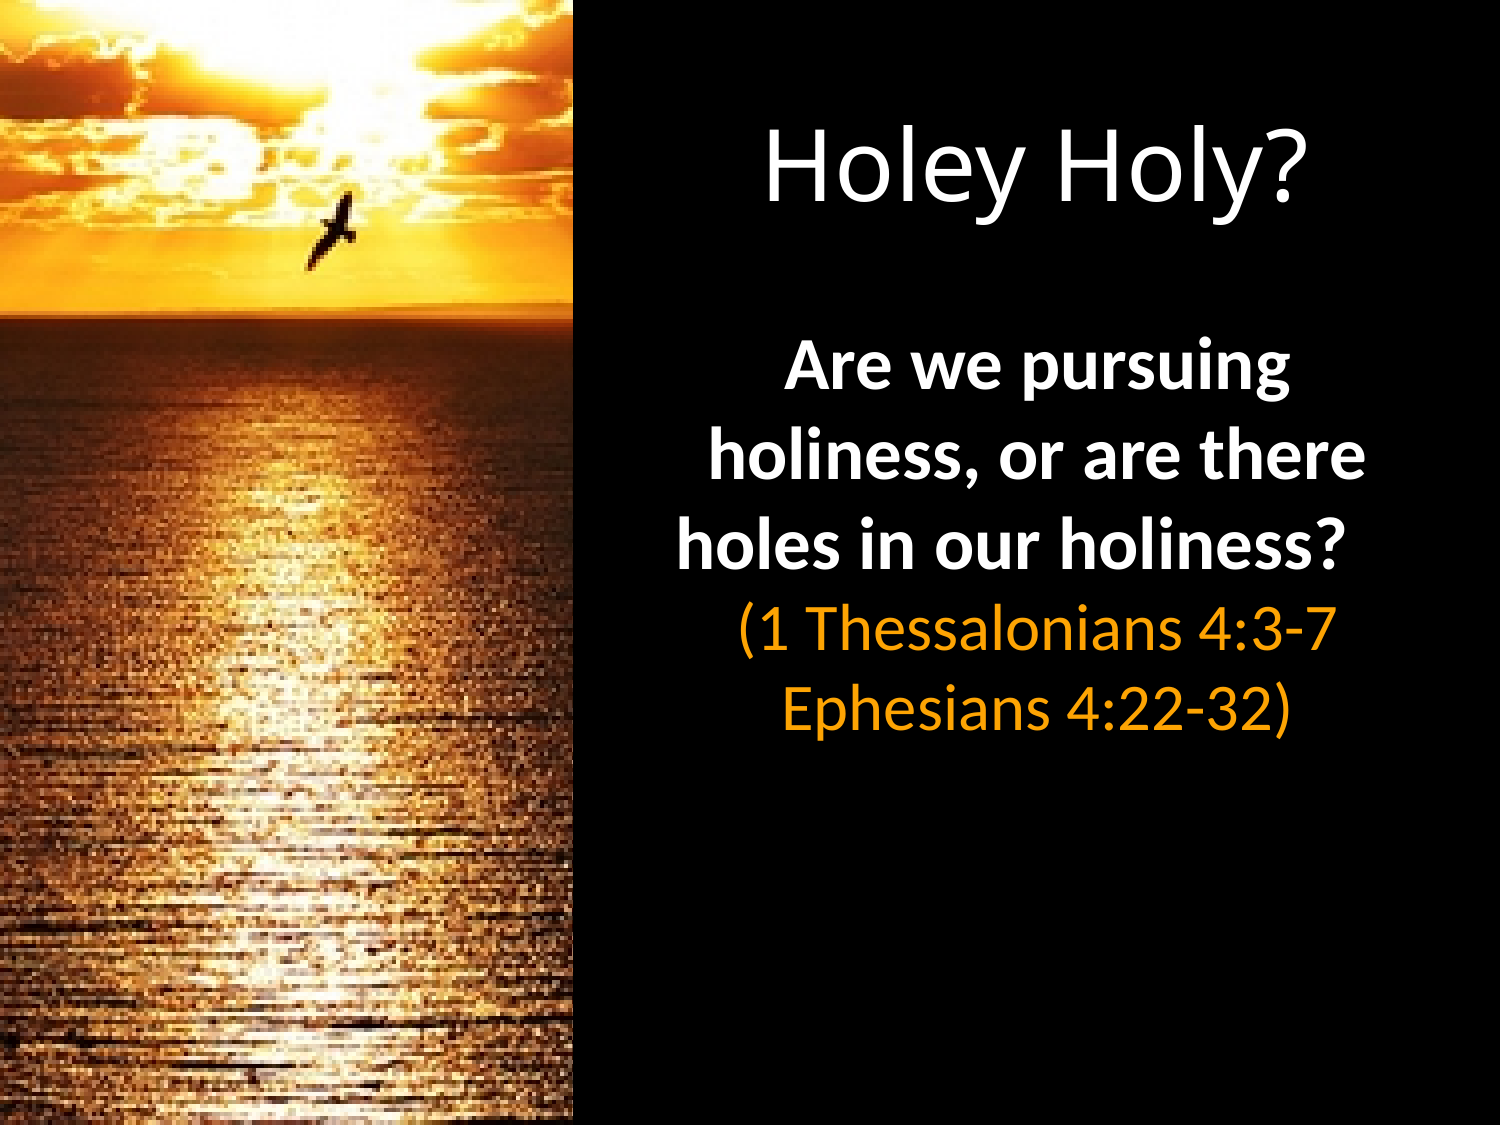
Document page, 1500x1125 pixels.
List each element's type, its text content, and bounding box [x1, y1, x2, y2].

text_box Holey Holy? [602, 103, 1468, 221]
picture [0, 0, 574, 1125]
text_box Are we pursuing holiness, or are there holes in our holiness? (1 Thessalonians 4:3-7 Ephesians 4:22-32) [636, 306, 1439, 1069]
